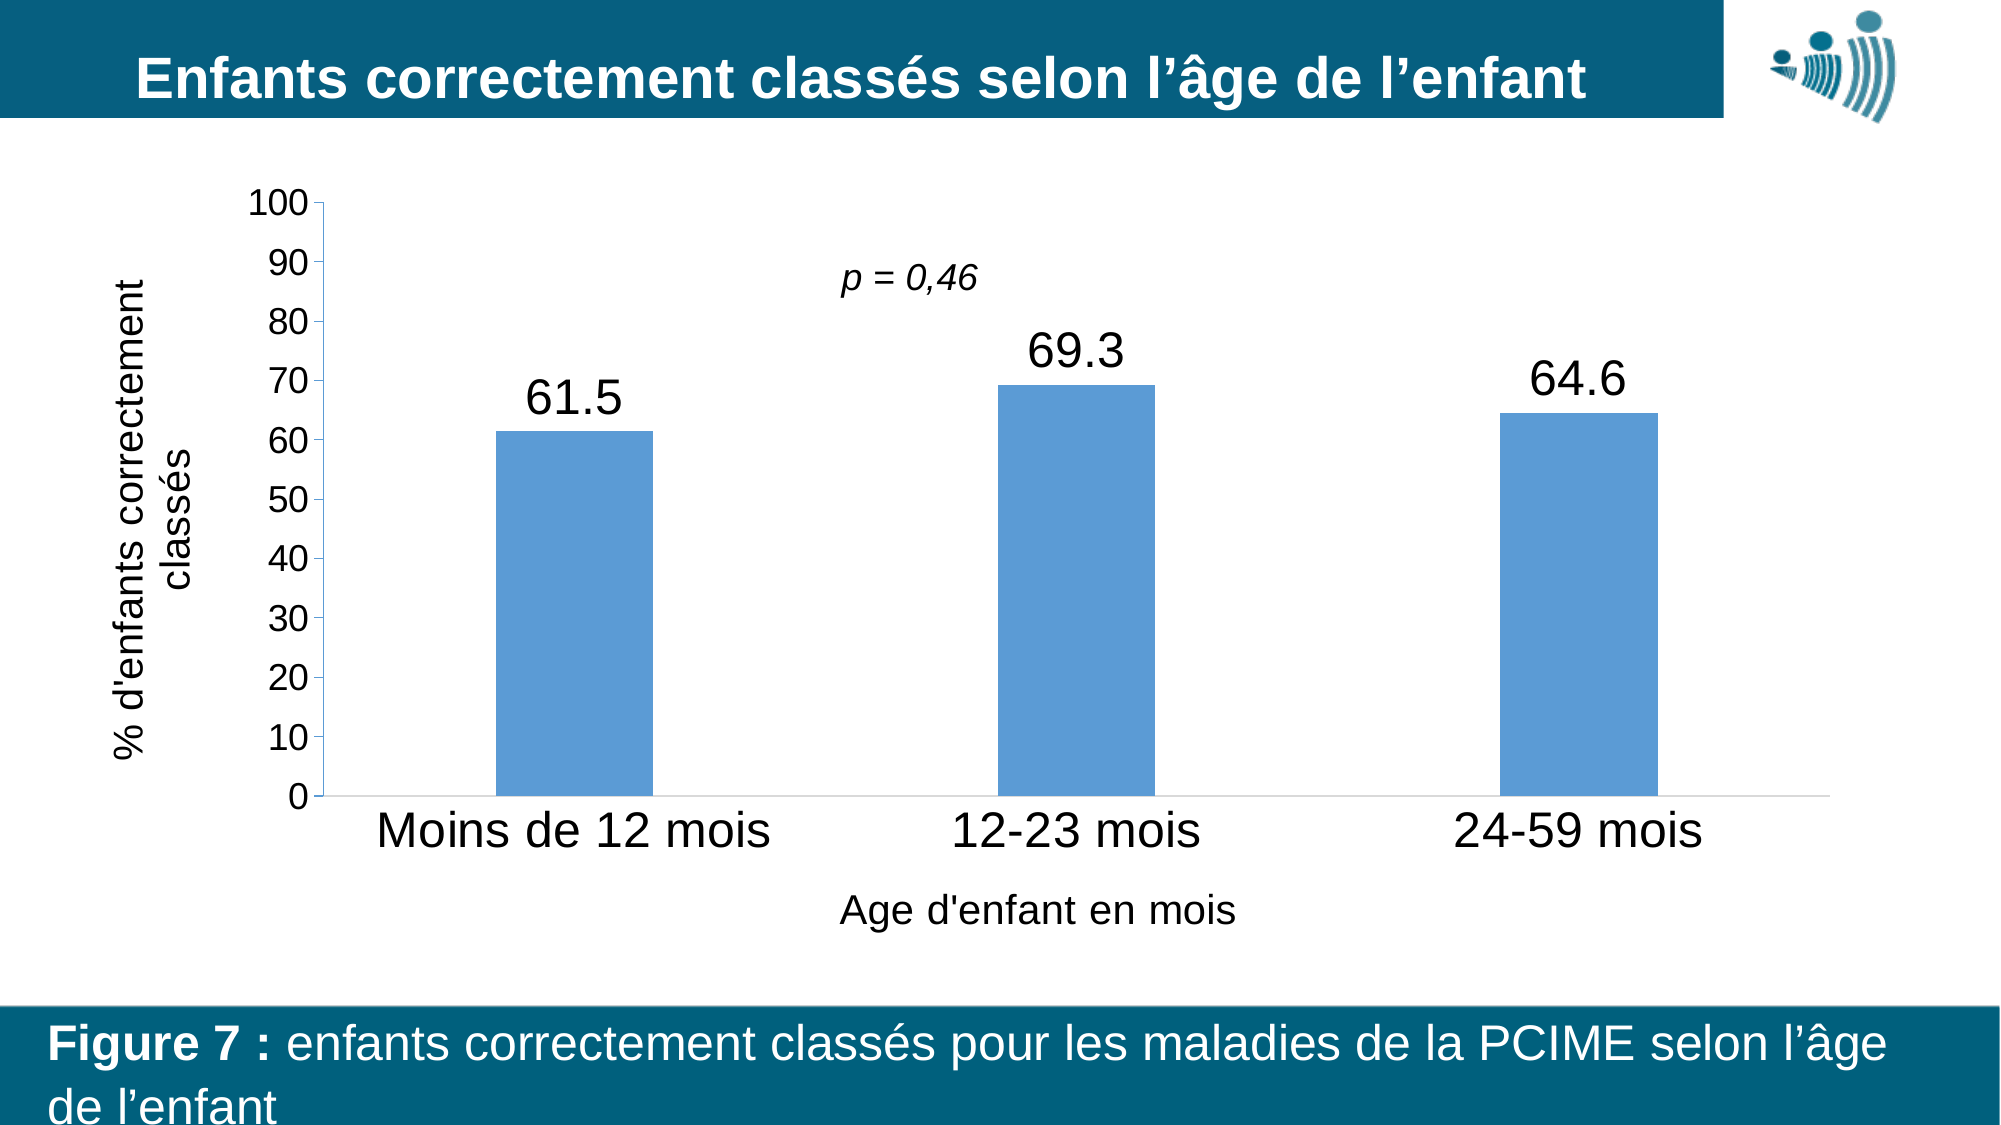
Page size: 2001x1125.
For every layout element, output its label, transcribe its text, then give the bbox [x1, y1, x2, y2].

picture [0, 0, 2000, 1007]
text_box Enfants correctement classés selon l’âge de l’enfant [0, 0, 1724, 118]
chart [65, 165, 1866, 972]
text_box Figure 7 : enfants correctement classés pour les maladies de la PCIME selon l’âge de l’enfant [32, 998, 1968, 1125]
